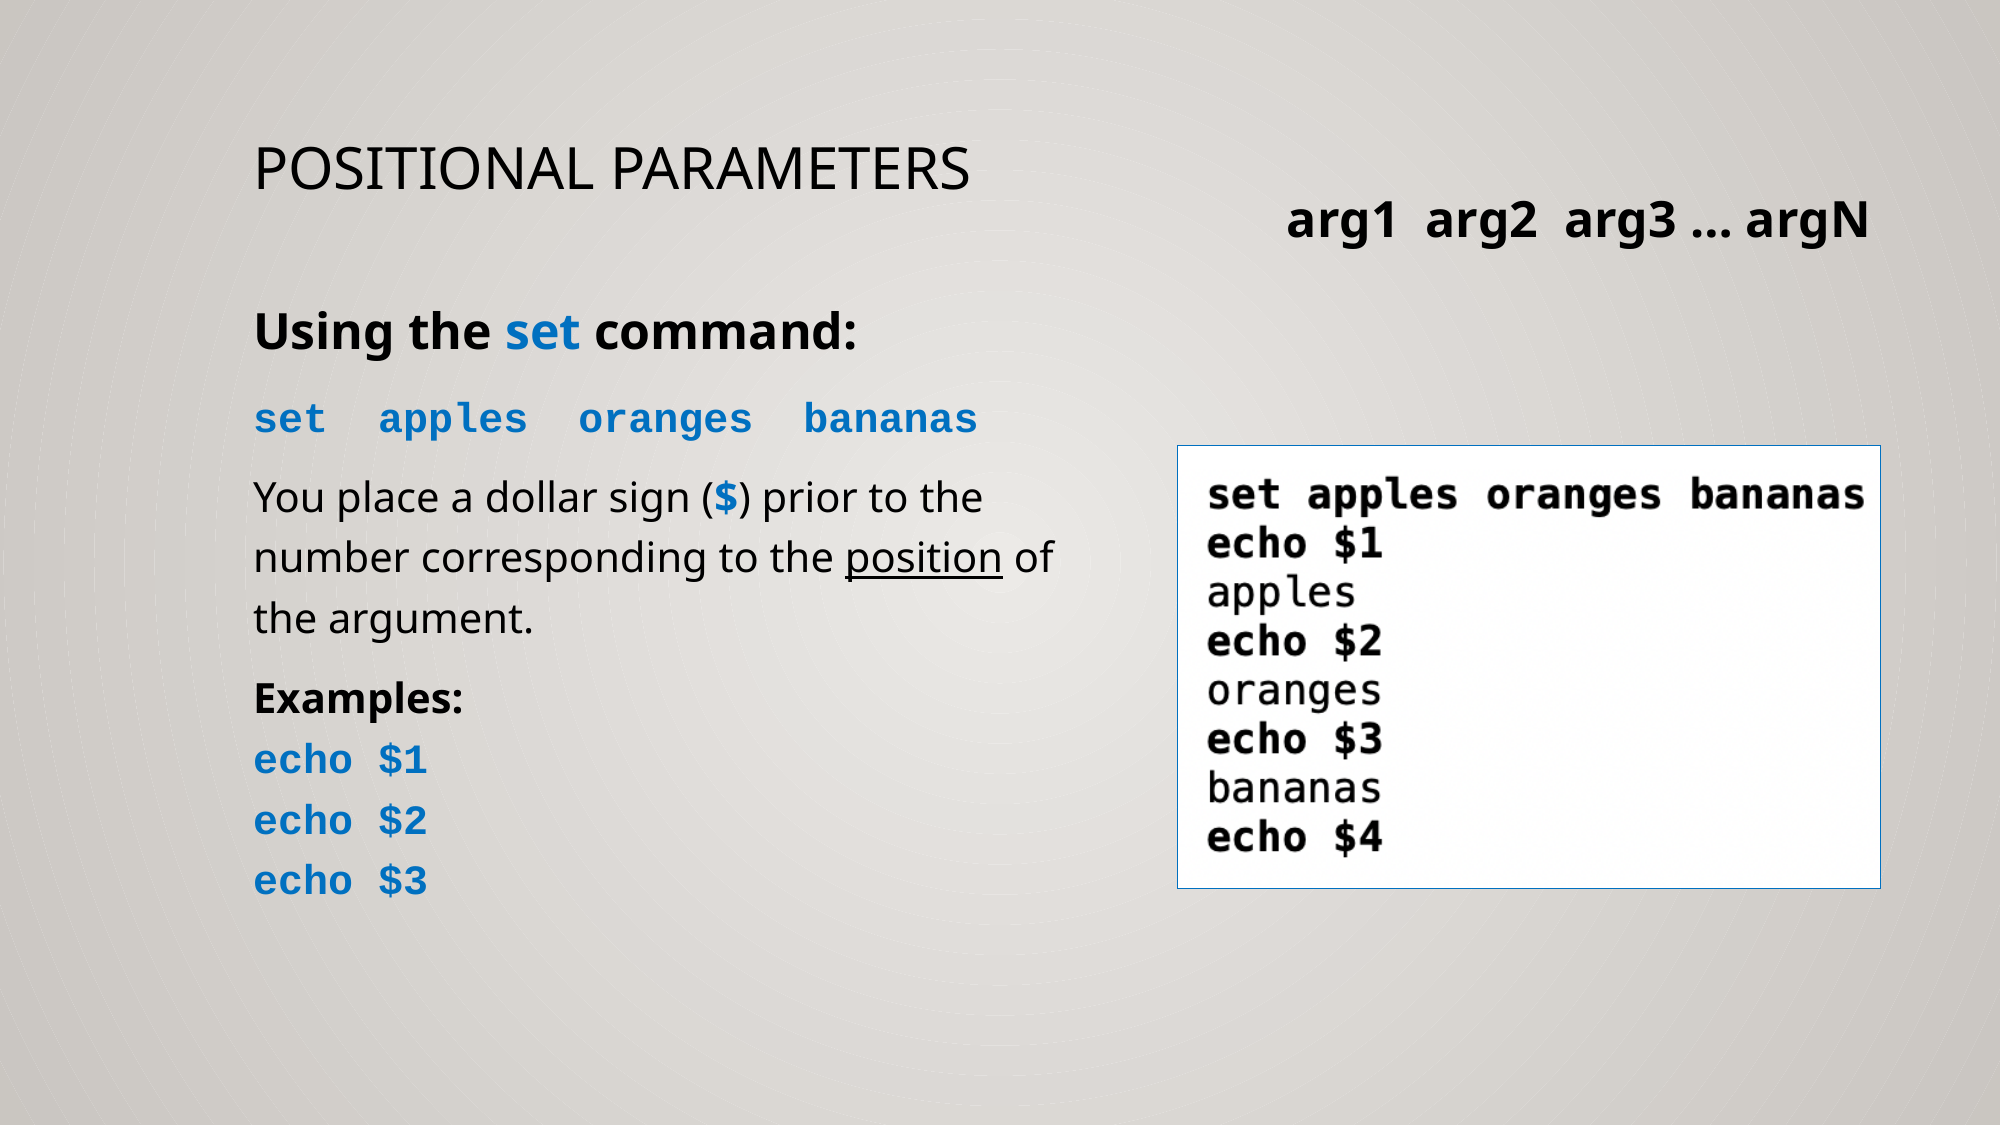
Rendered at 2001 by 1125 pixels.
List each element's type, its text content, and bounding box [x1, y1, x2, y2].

picture [1177, 444, 1881, 889]
list Using the set command: set apples oranges bananas You place a dollar sign ($) prior to the number corresponding to the position of the argument. Examples: echo $1 echo $2 echo $3 [238, 279, 1116, 1061]
title Positional parameters [238, 131, 1814, 305]
text_box arg1 arg2 arg3 … argN [1272, 180, 1942, 255]
